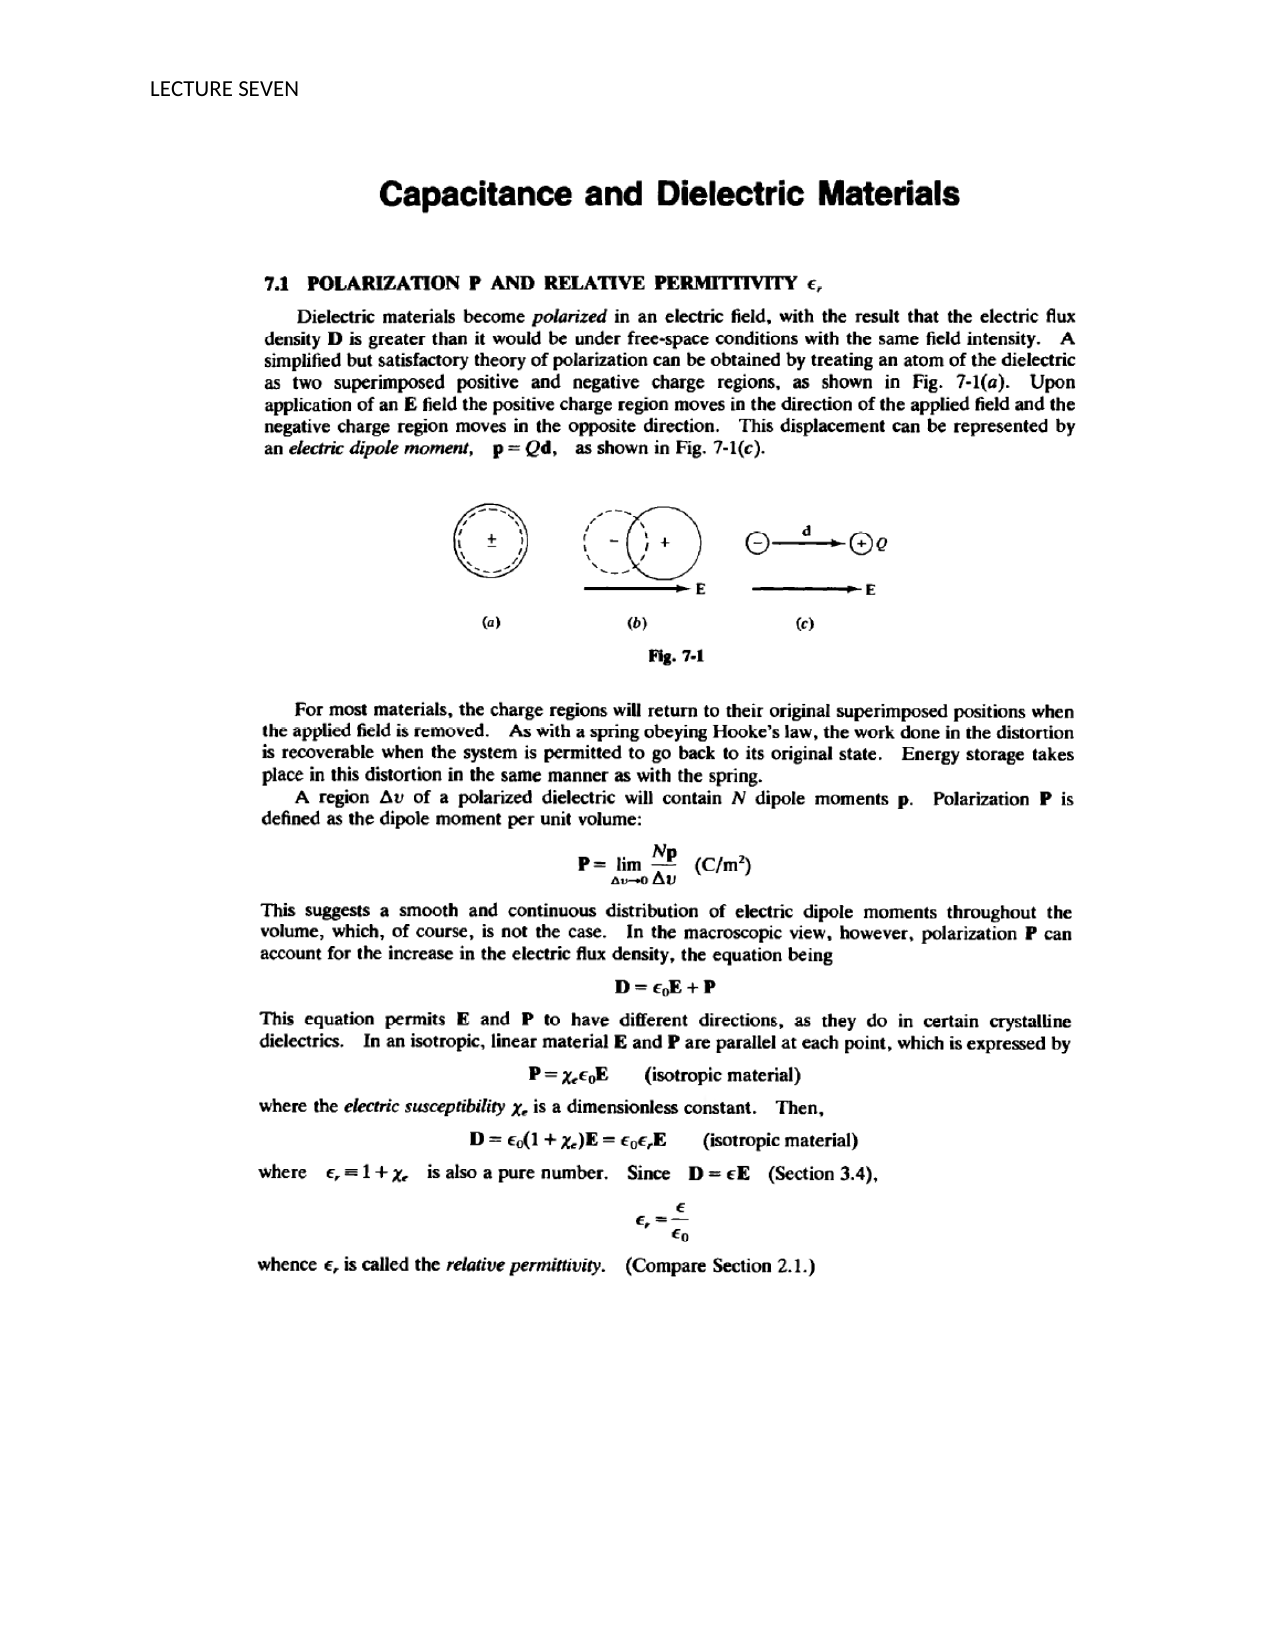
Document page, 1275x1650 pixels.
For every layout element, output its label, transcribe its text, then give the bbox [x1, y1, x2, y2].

text_box [153, 149, 1128, 1294]
text_box LECTURE SEVEN [147, 73, 302, 105]
